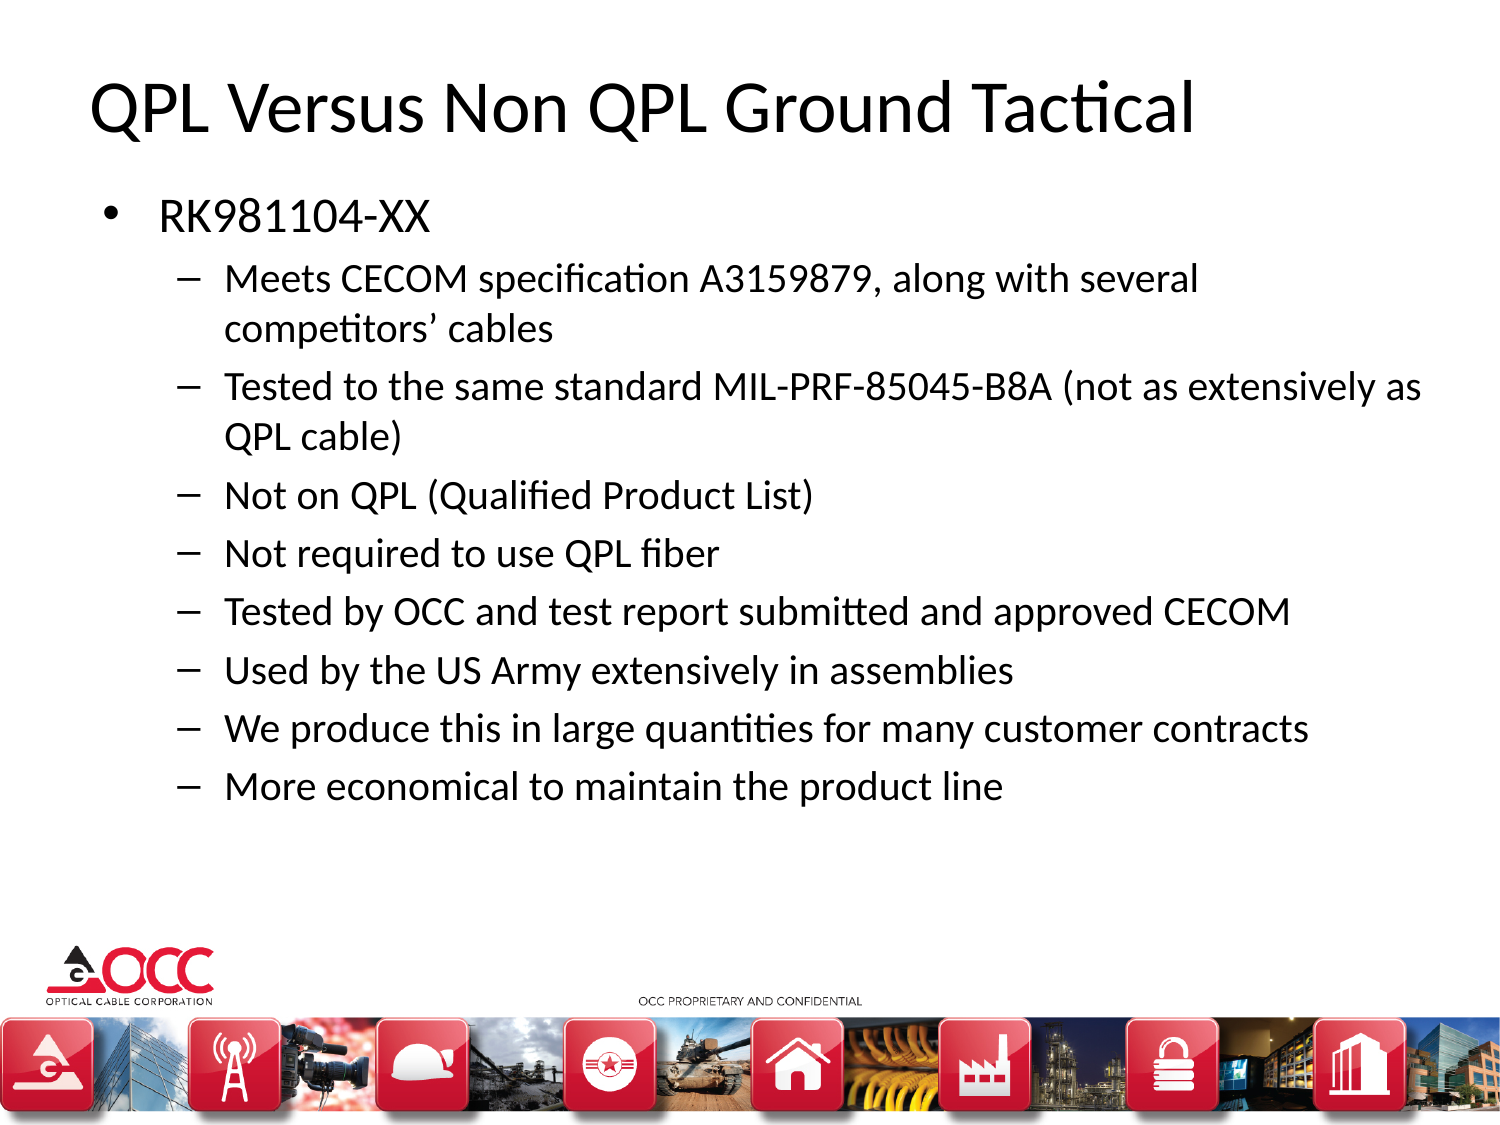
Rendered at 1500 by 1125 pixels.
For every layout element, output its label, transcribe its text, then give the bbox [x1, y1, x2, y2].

list RK981104-XX Meets CECOM specification A3159879, along with several competitors’ cables Tested to the same standard MIL-PRF-85045-B8A (not as extensively as QPL cable) Not on QPL (Qualified Product List) Not required to use QPL fiber Tested by OCC and test report submitted and approved CECOM Used by the US Army extensively in assemblies We produce this in large quantities for many customer contracts More economical to maintain the product line [87, 174, 1438, 863]
title QPL Versus Non QPL Ground Tactical [75, 50, 1425, 175]
picture [0, 0, 1500, 1125]
